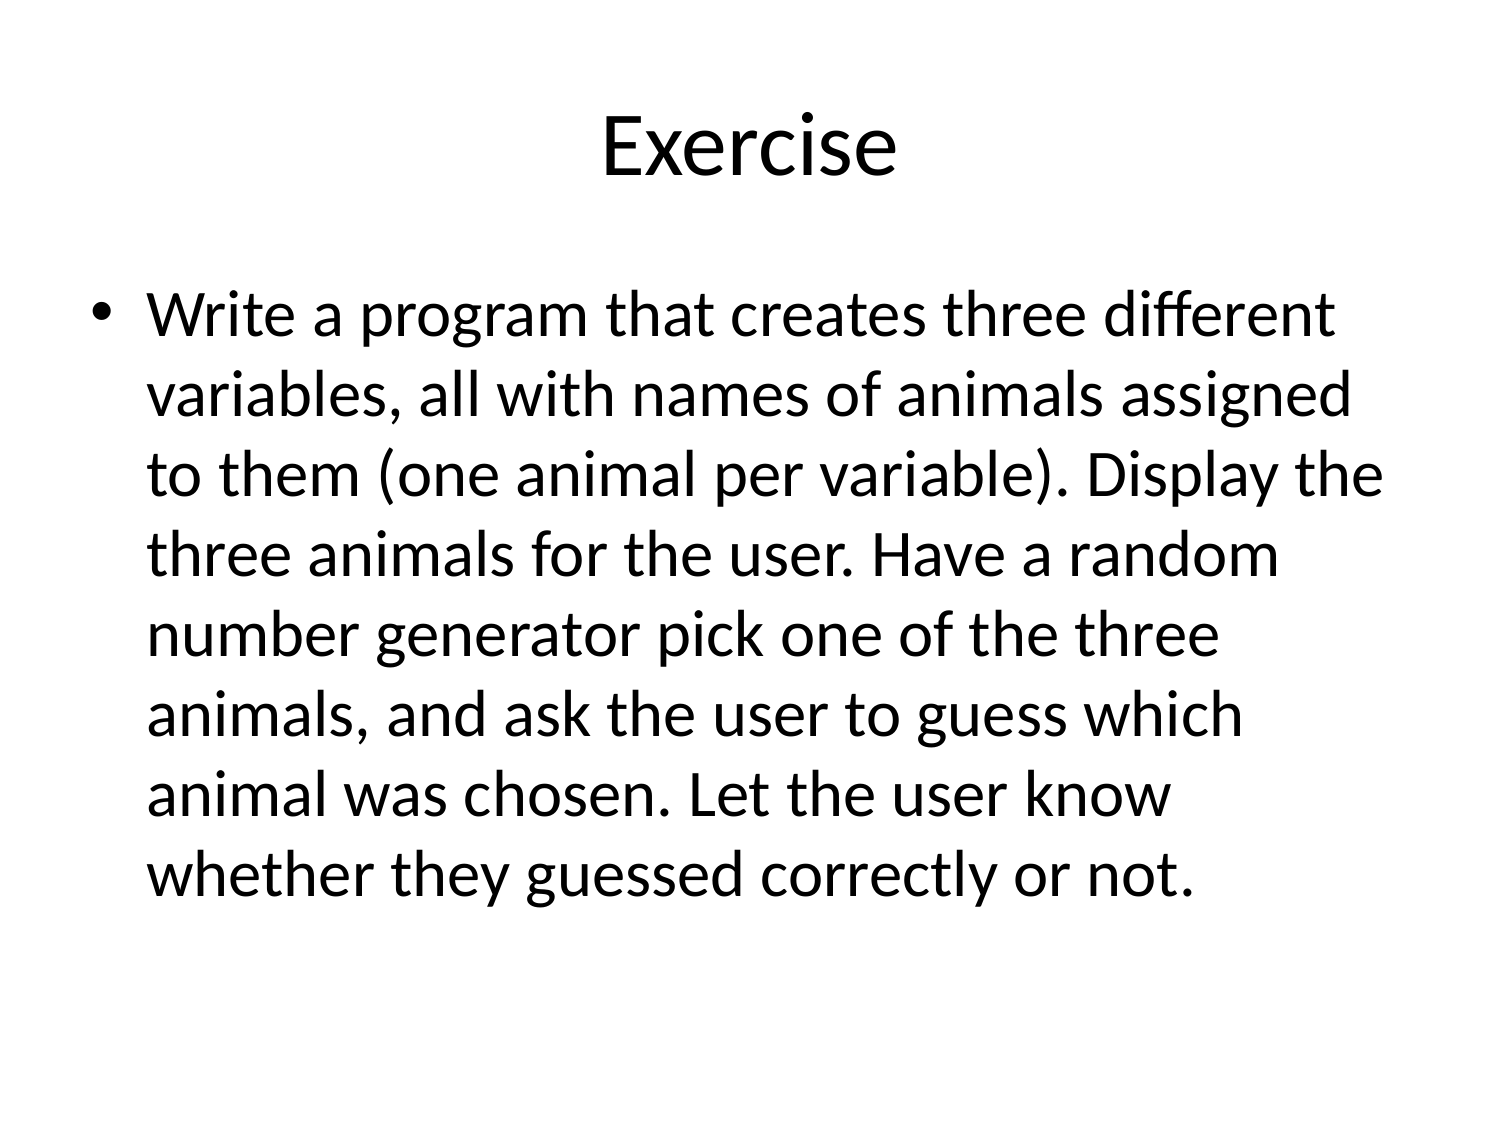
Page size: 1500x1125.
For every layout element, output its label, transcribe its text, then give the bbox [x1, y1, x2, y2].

list Write a program that creates three different variables, all with names of animals assigned to them (one animal per variable). Display the three animals for the user. Have a random number generator pick one of the three animals, and ask the user to guess which animal was chosen. Let the user know whether they guessed correctly or not. [75, 262, 1425, 1005]
title Exercise [75, 45, 1425, 233]
